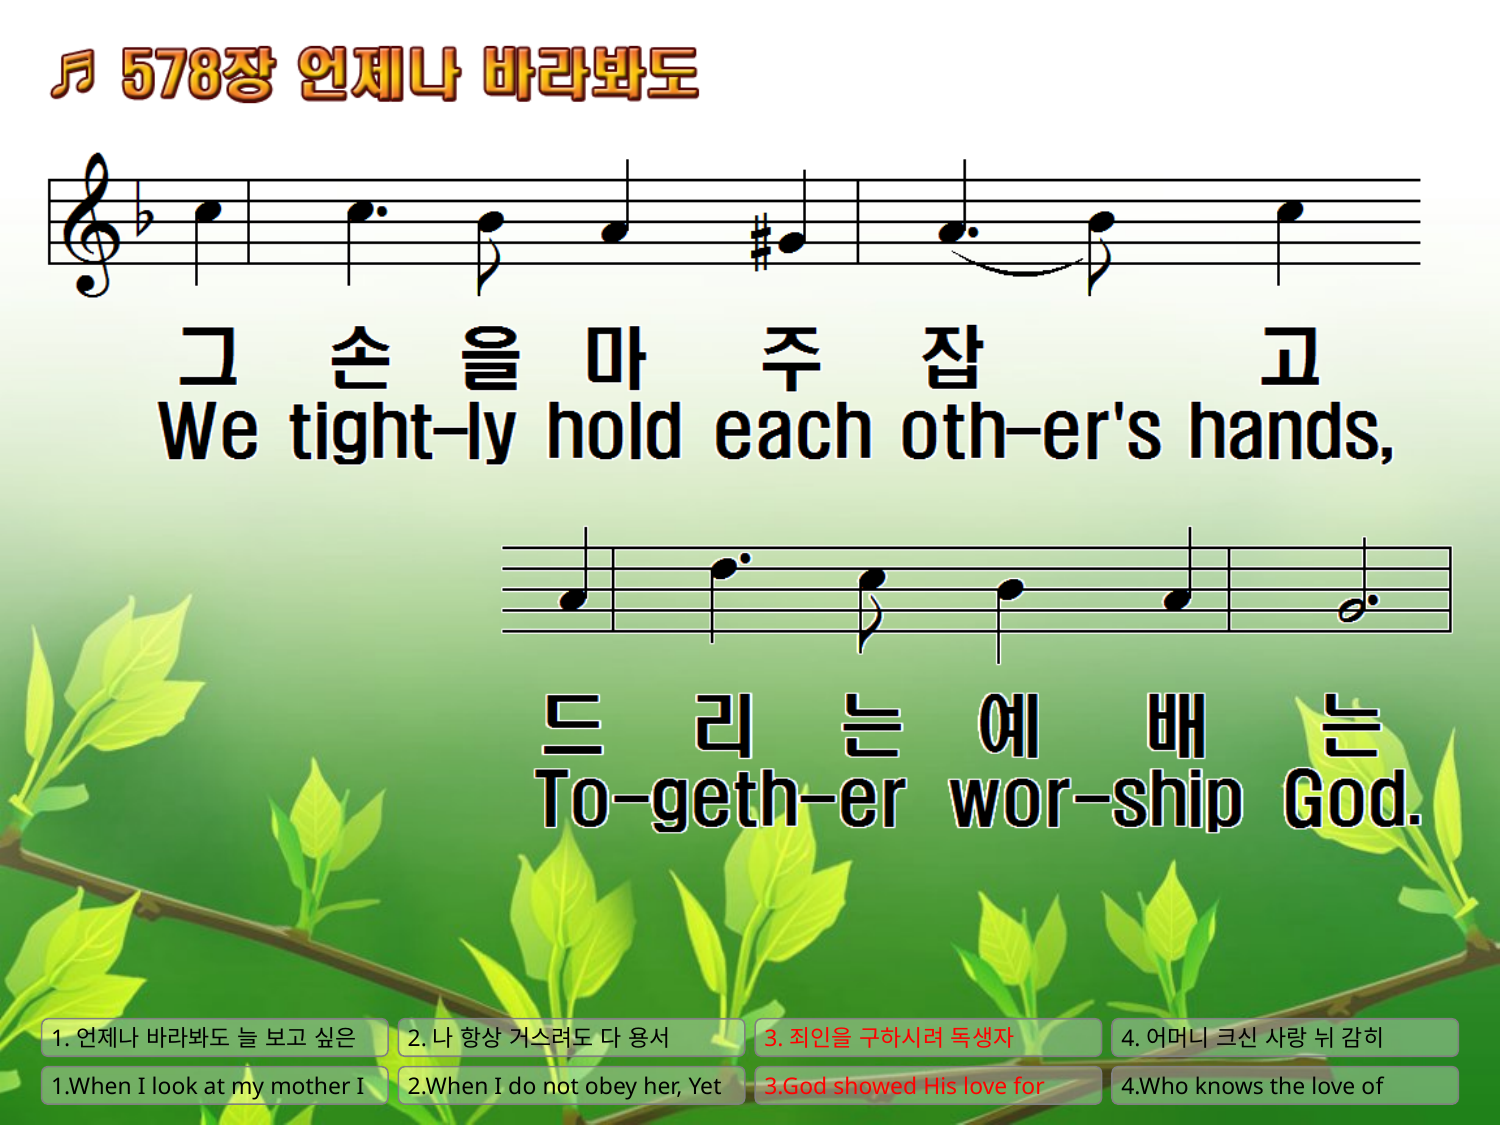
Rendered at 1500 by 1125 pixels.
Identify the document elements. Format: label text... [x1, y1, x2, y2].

text_box 3.죄인을 구하시려 독생자 [755, 1018, 1102, 1057]
text_box 2.When I do not obey her, Yet [398, 1066, 745, 1105]
text_box 1.When I look at my mother I [41, 1066, 389, 1105]
text_box 2.나 항상 거스려도 다 용서 [398, 1018, 745, 1057]
text_box 1.언제나 바라봐도 늘 보고 싶은 [41, 1018, 389, 1057]
text_box 3.God showed His love for [755, 1066, 1102, 1105]
text_box 4.Who knows the love of [1111, 1066, 1459, 1105]
picture [0, 0, 1500, 844]
text_box 4.어머니 크신 사랑 뉘 감히 [1111, 1018, 1459, 1057]
